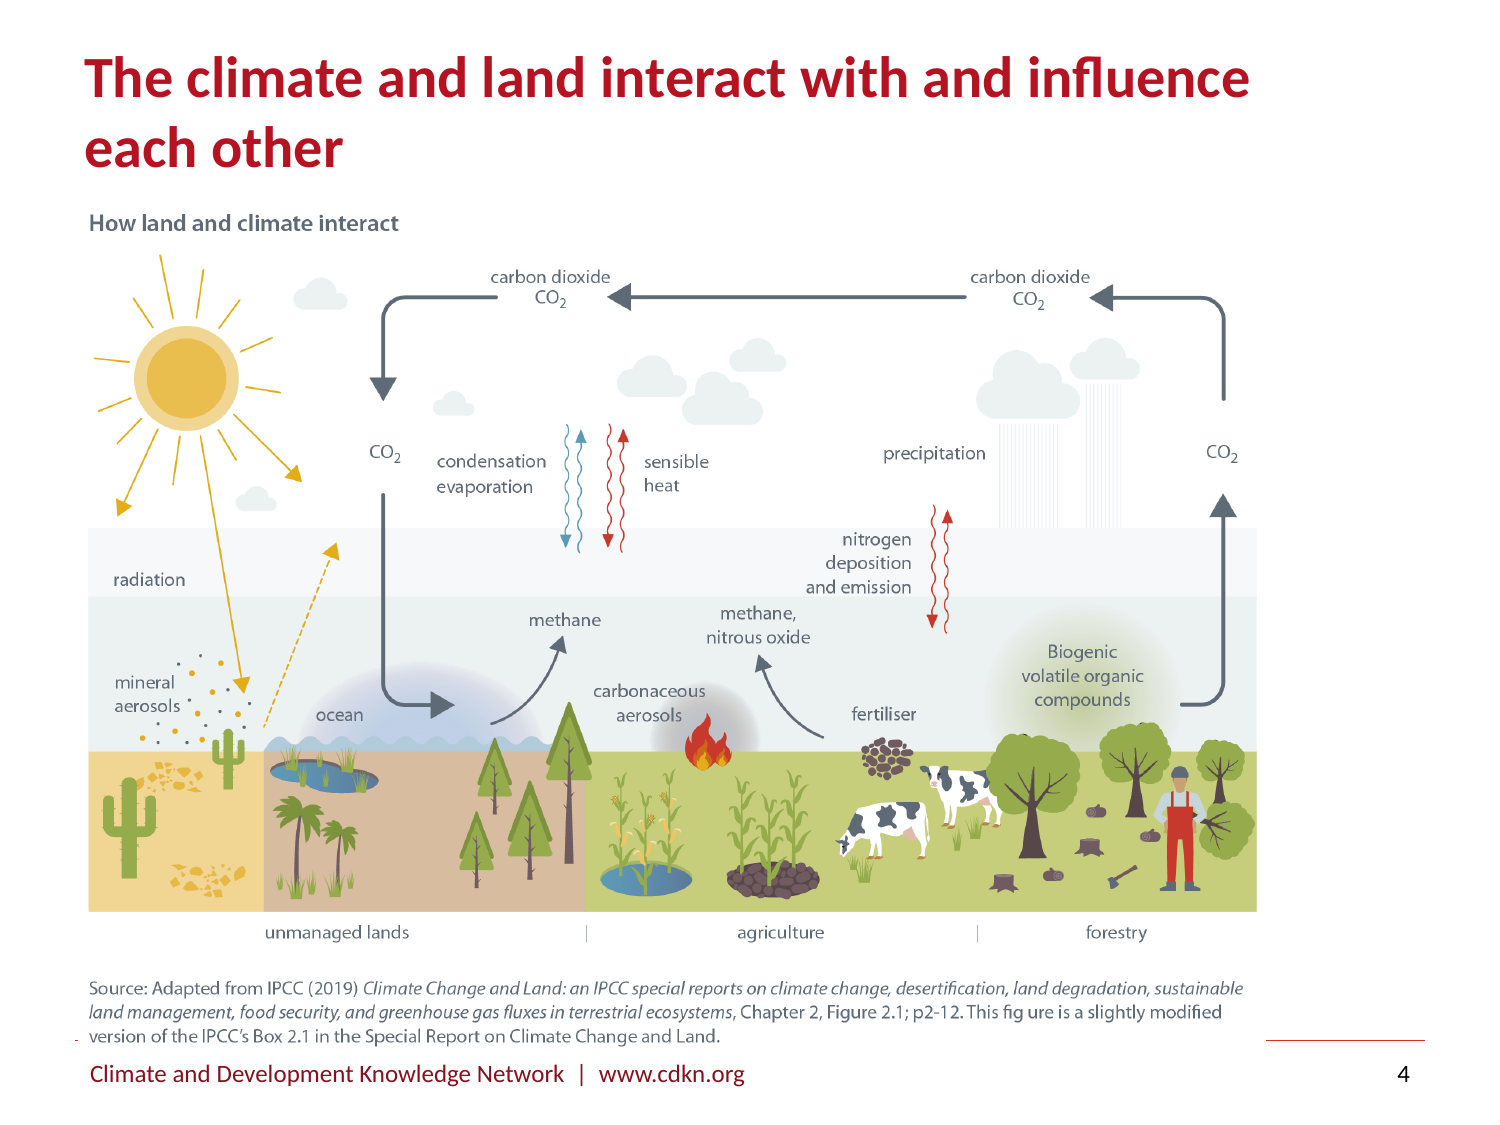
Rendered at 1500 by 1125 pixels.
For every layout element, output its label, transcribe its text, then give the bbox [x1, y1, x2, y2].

picture [77, 205, 1267, 1059]
title The climate and land interact with and influence each other [84, 39, 1279, 227]
slide_number Climate and Development Knowledge Network | www.cdkn.org [75, 1065, 871, 1103]
slide_number 4 [1345, 1042, 1425, 1103]
